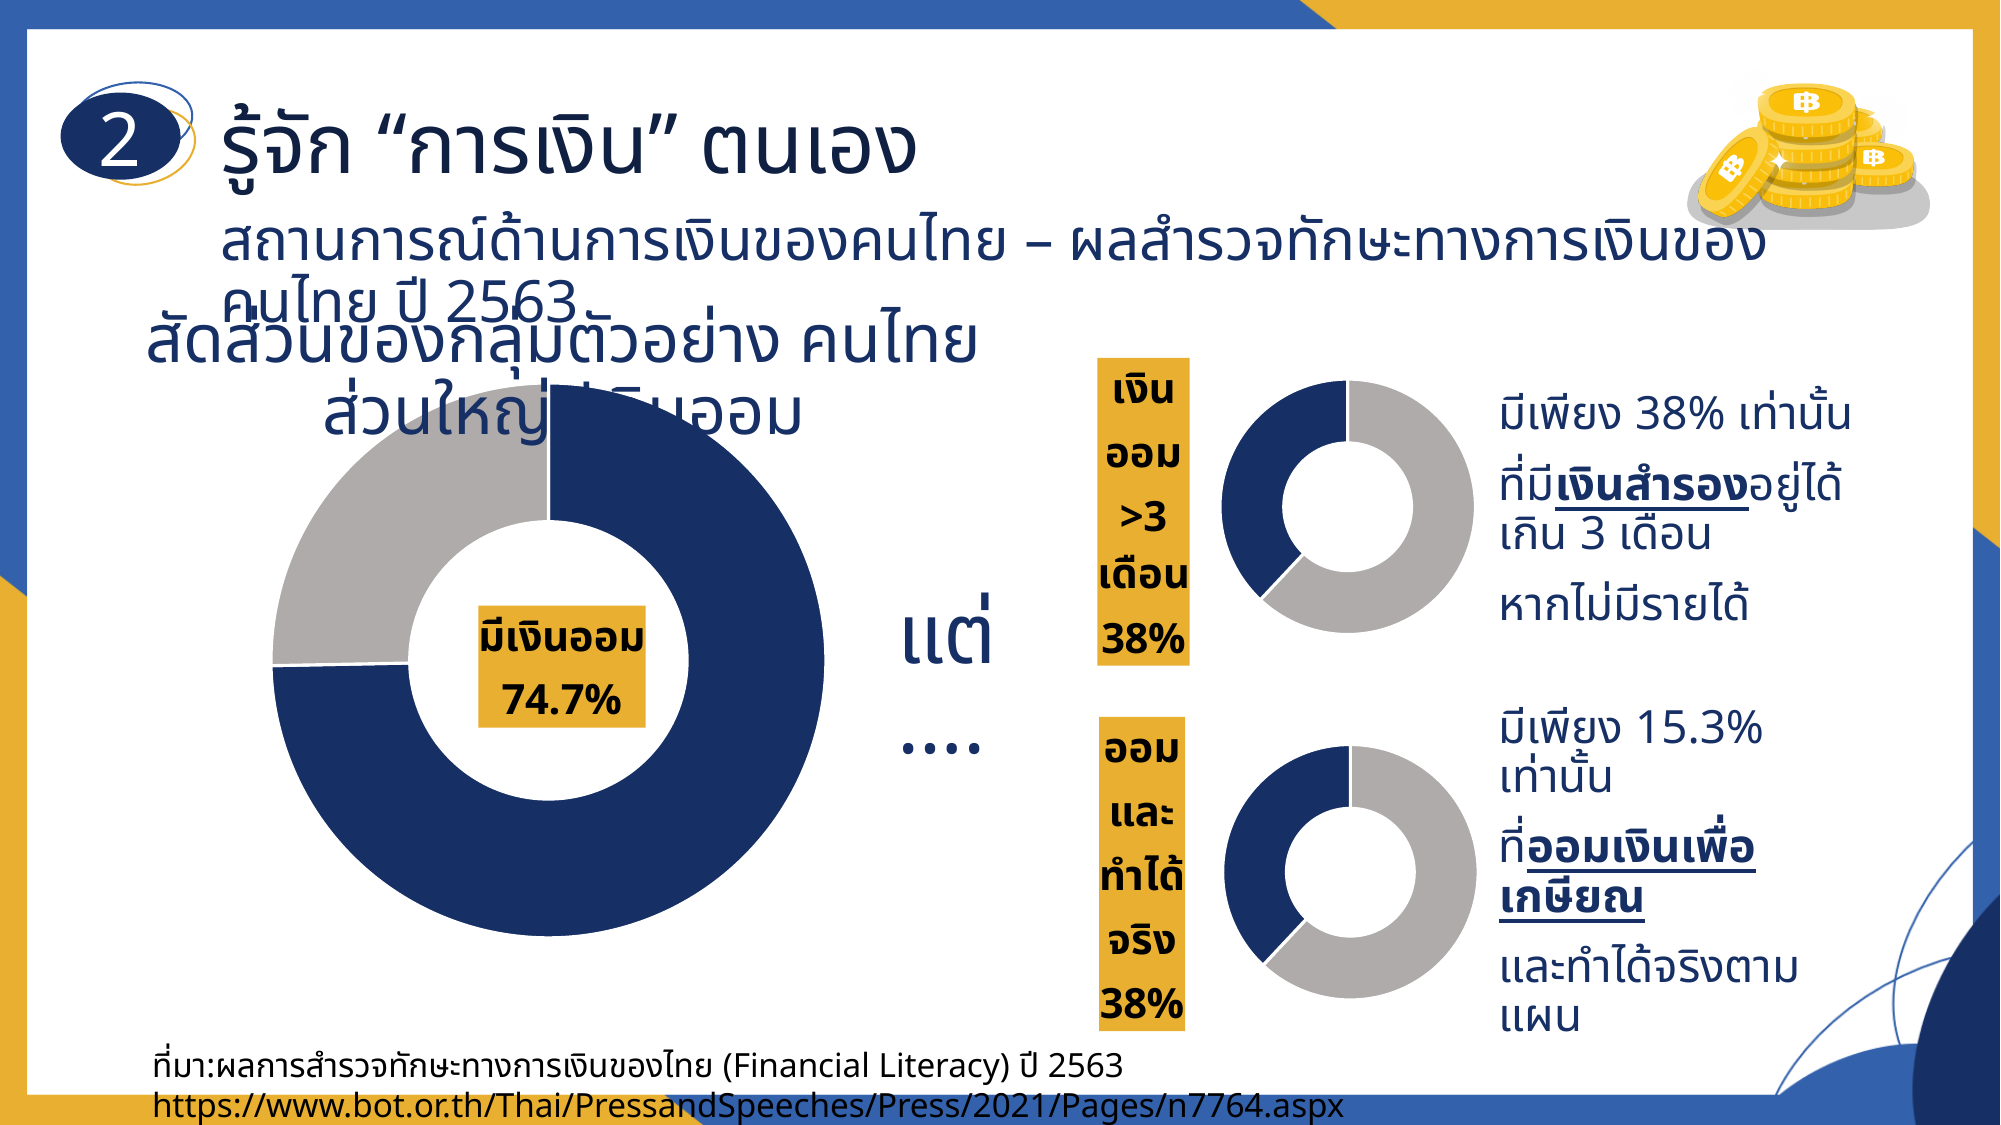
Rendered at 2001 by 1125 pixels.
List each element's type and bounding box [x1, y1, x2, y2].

chart [971, 283, 1578, 1032]
text_box [60, 82, 197, 184]
chart [225, 370, 872, 1007]
picture [0, 0, 2000, 1125]
